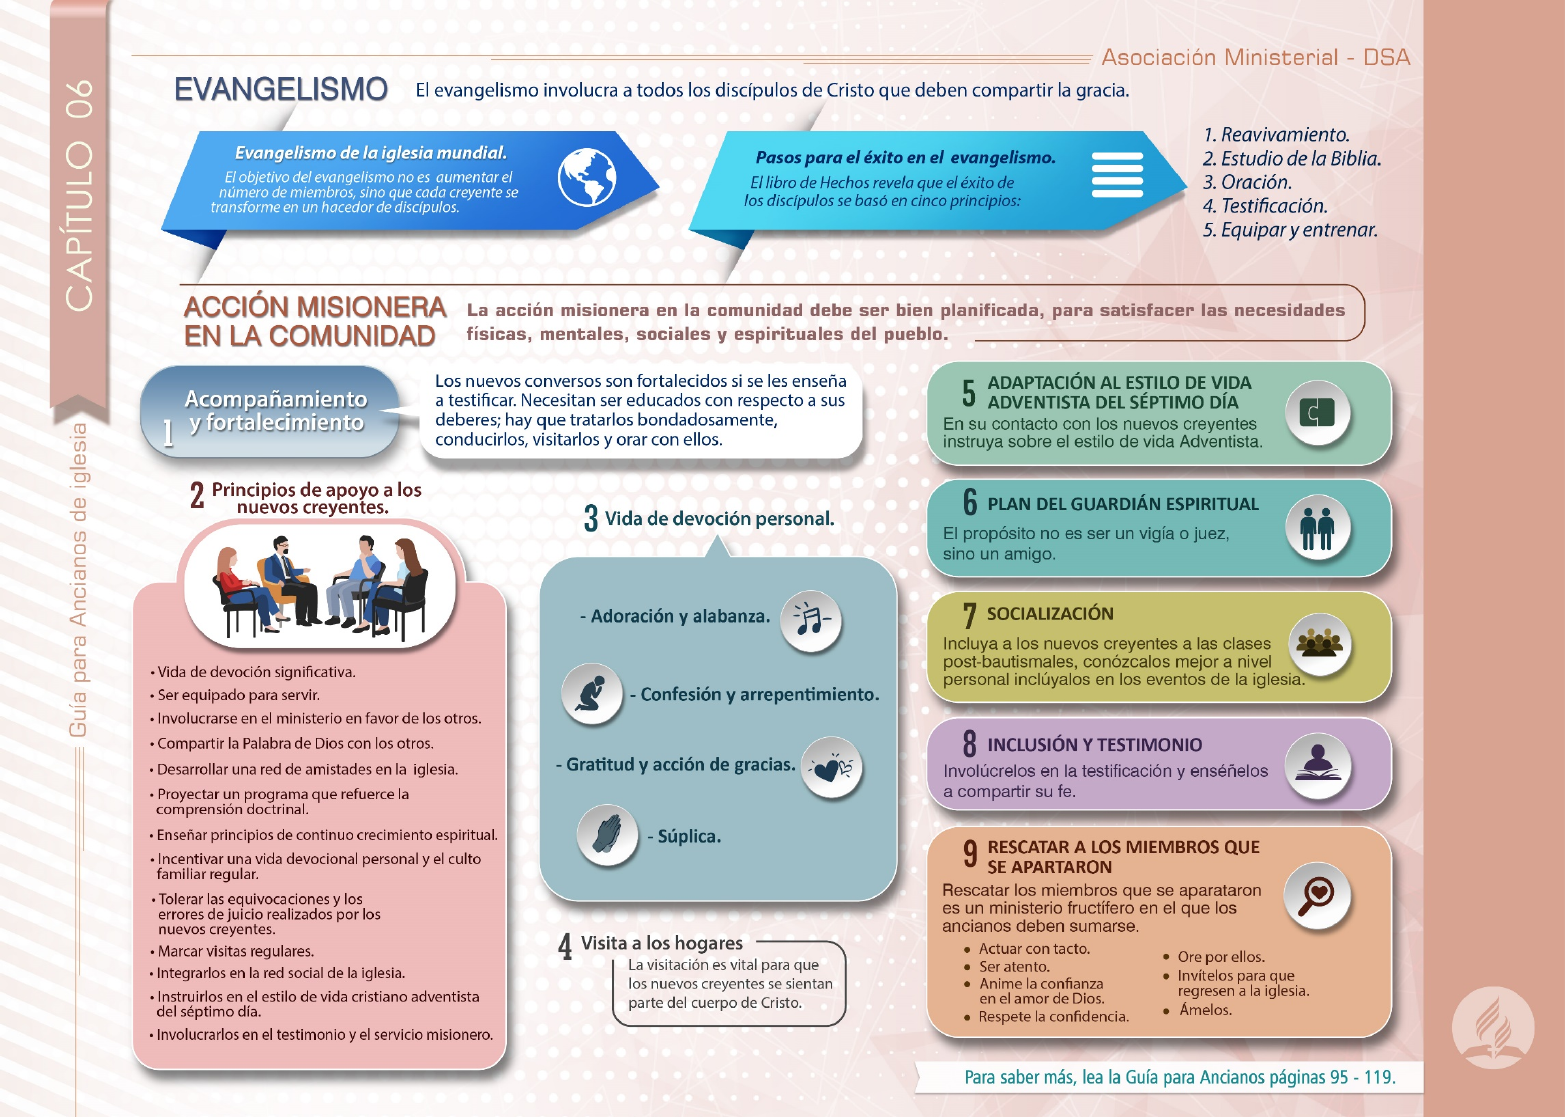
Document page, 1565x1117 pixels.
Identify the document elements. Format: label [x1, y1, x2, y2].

list [0, 0, 1565, 1117]
